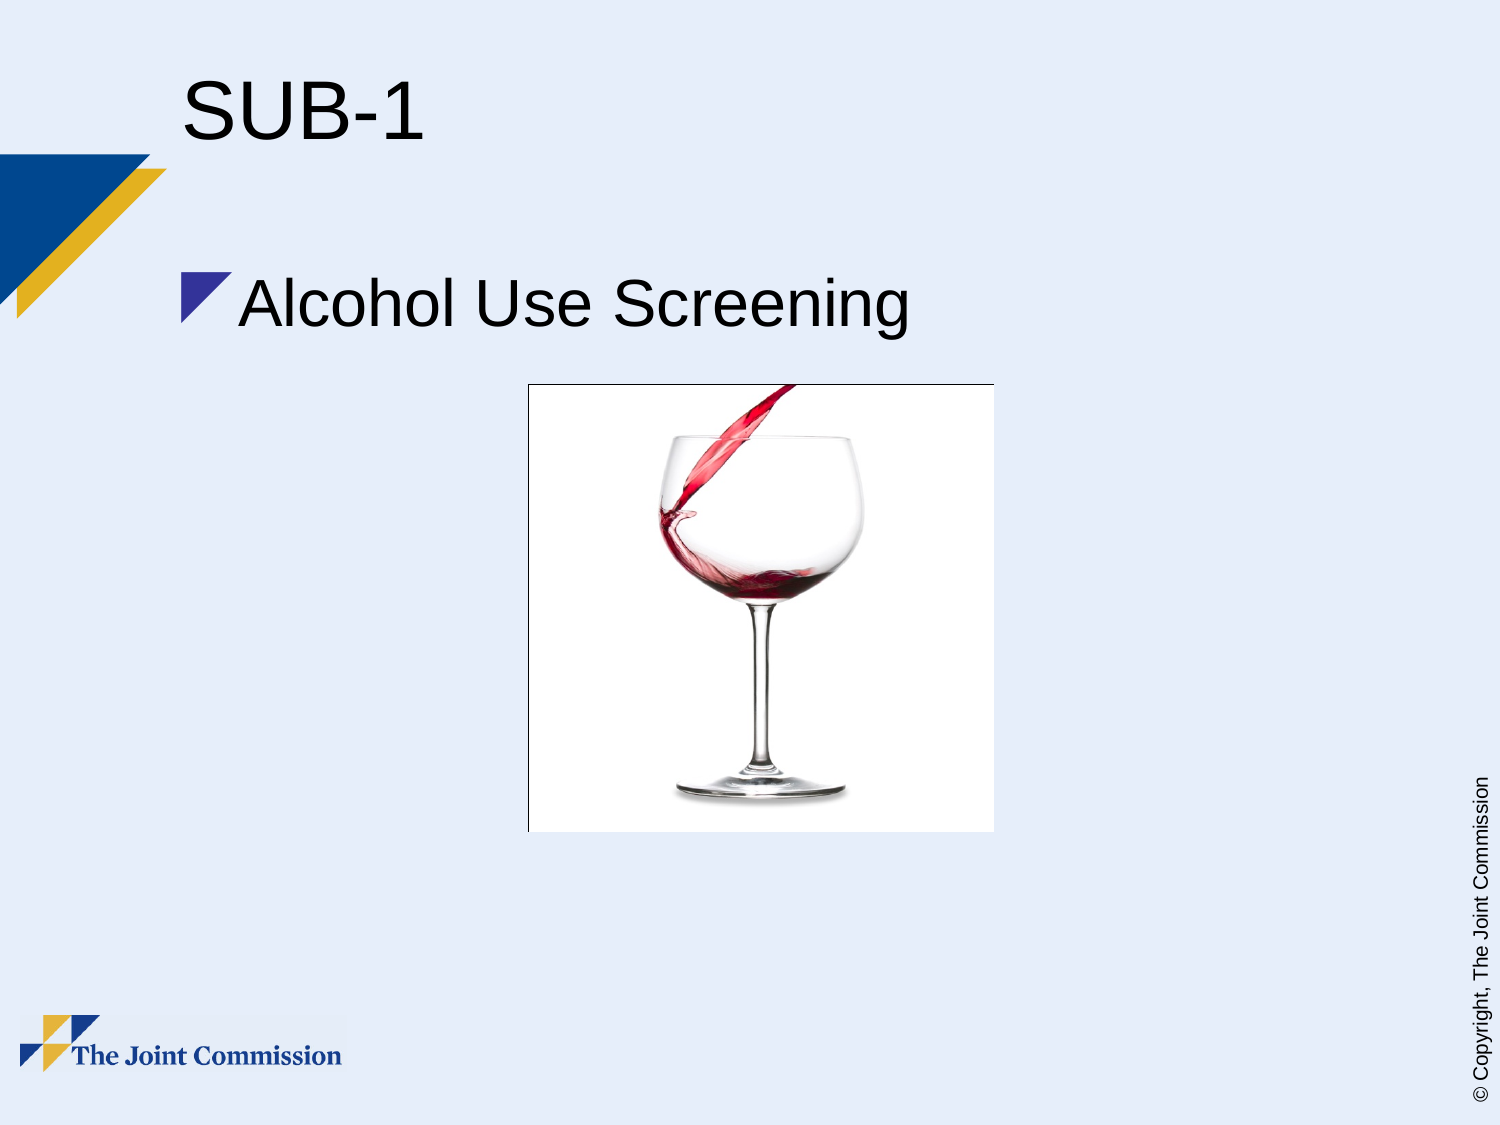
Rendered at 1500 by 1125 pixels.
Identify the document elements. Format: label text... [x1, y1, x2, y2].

picture [527, 384, 994, 832]
list Alcohol Use Screening [166, 251, 1426, 959]
picture [20, 1015, 347, 1072]
title SUB-1 [166, 34, 1424, 178]
